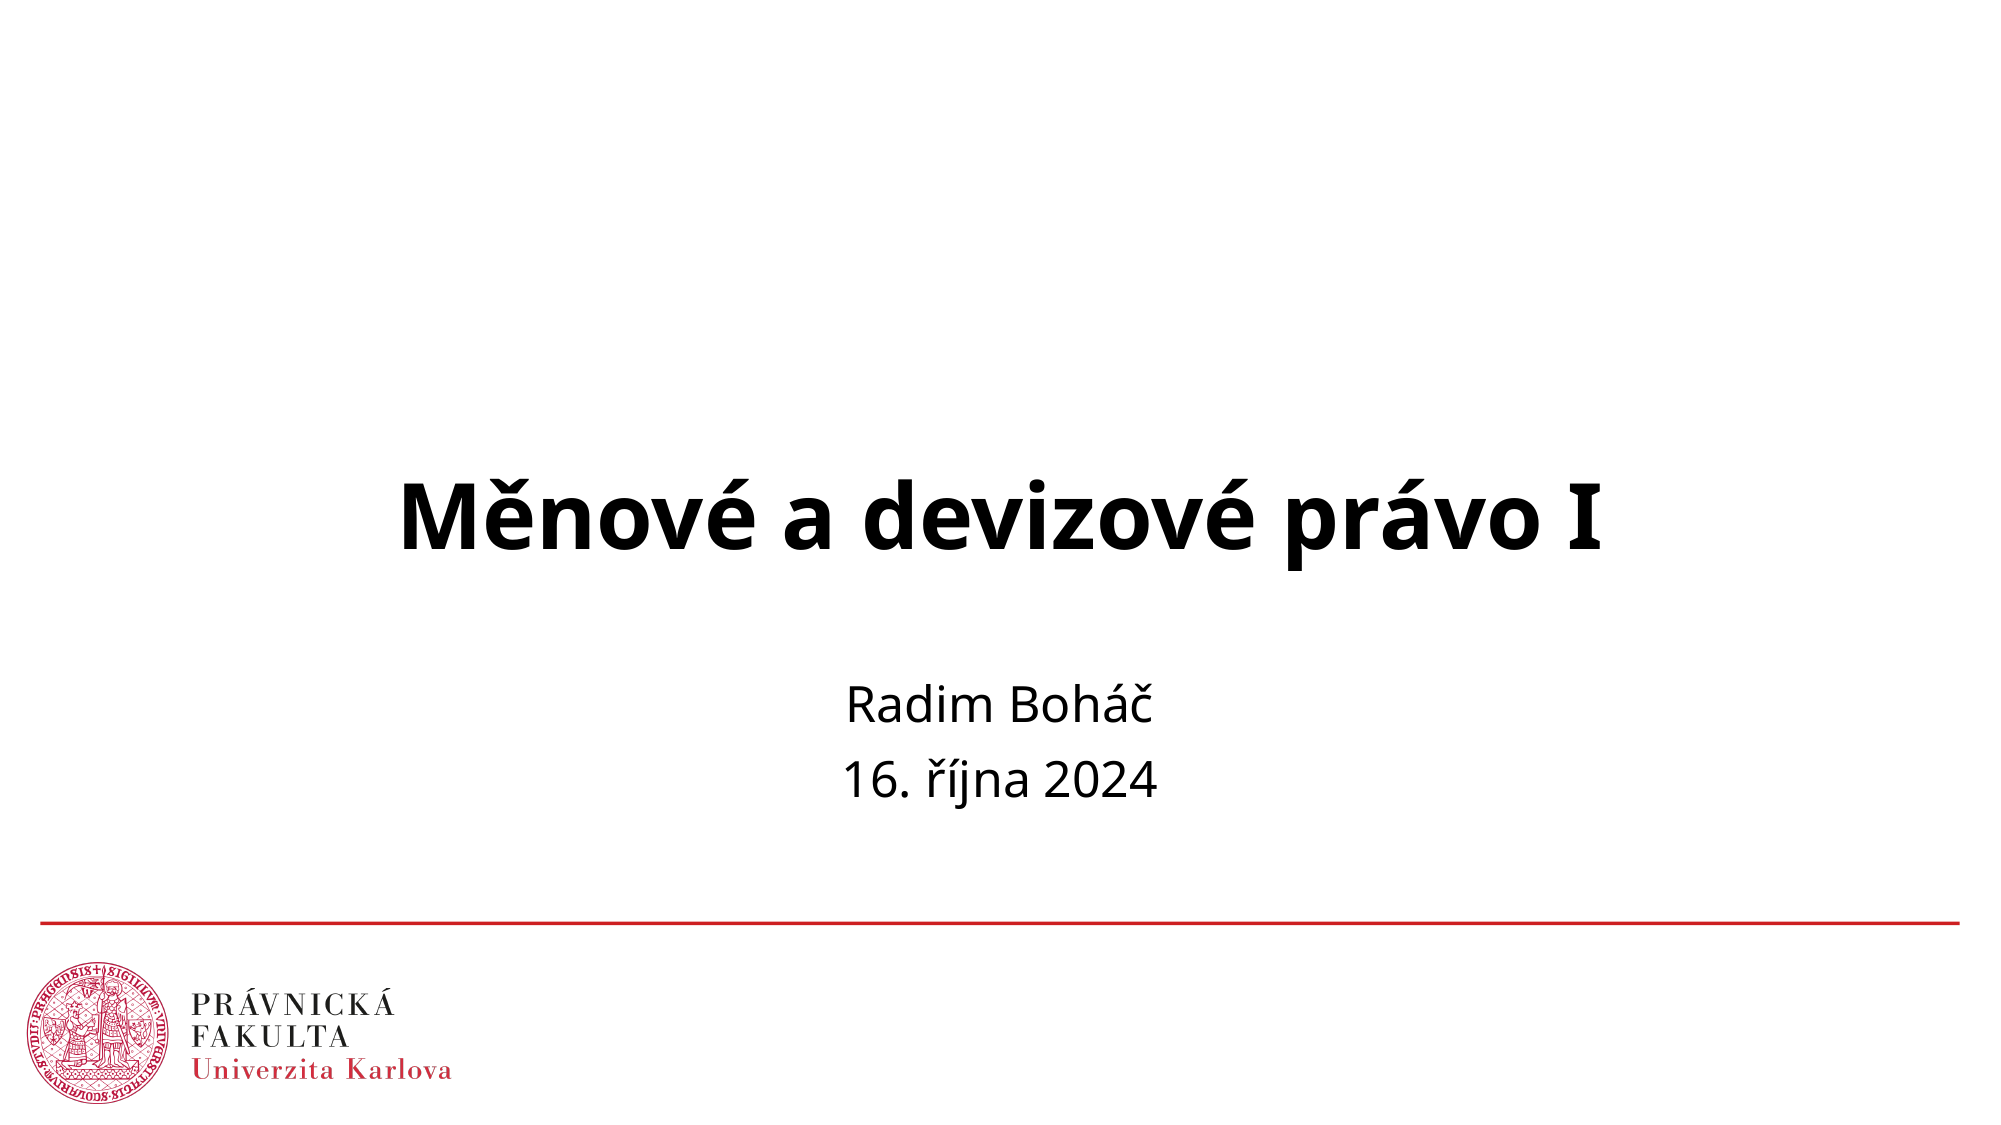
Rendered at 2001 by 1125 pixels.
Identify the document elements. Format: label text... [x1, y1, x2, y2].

subtitle Radim Boháč 16. října 2024 [249, 590, 1750, 863]
picture [26, 962, 452, 1104]
title Měnové a devizové právo I [249, 184, 1750, 576]
